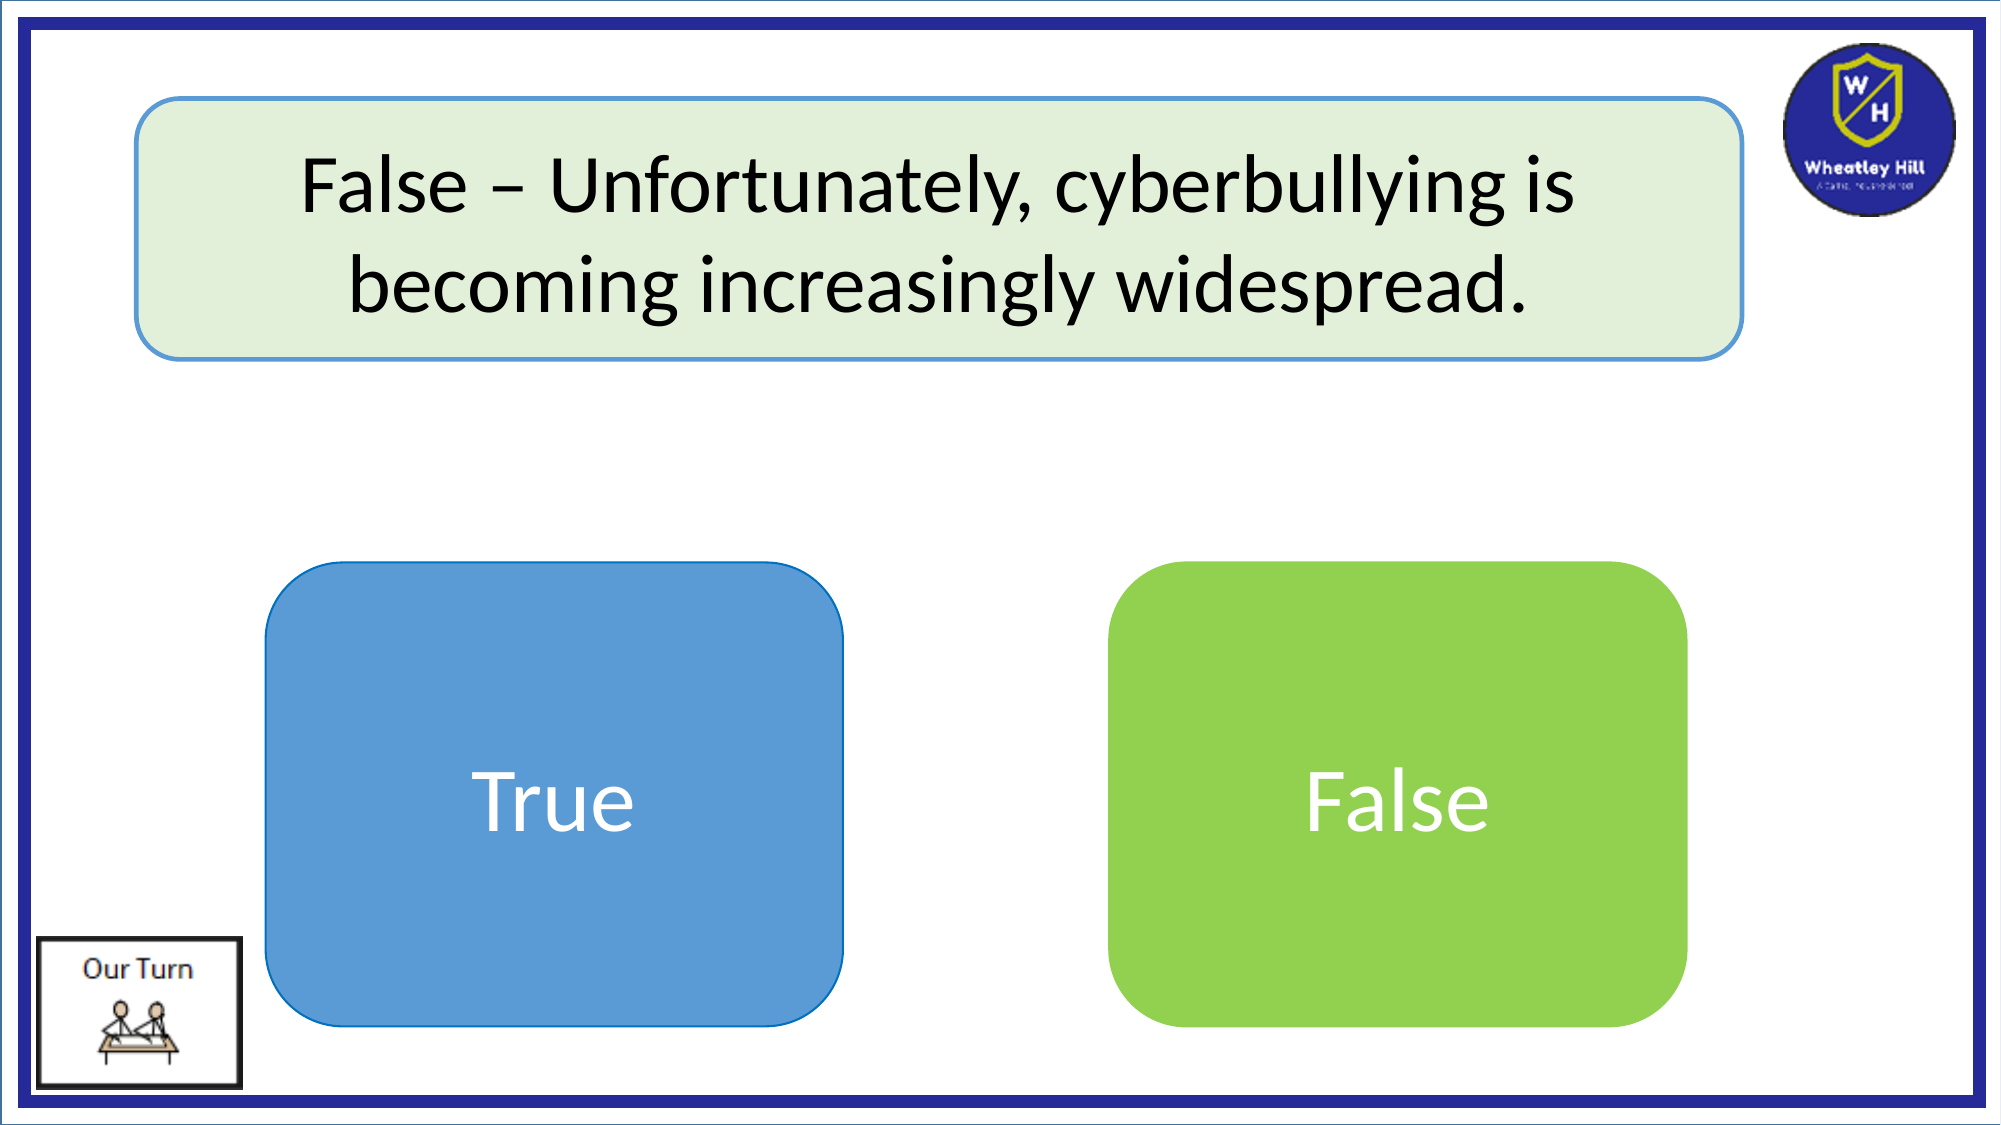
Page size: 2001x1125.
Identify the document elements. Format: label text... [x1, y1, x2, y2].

text_box False [1108, 561, 1688, 1028]
text_box False – Unfortunately, cyberbullying is becoming increasingly widespread. [136, 98, 1743, 360]
text_box True [264, 561, 844, 1028]
picture [0, 0, 2001, 1125]
